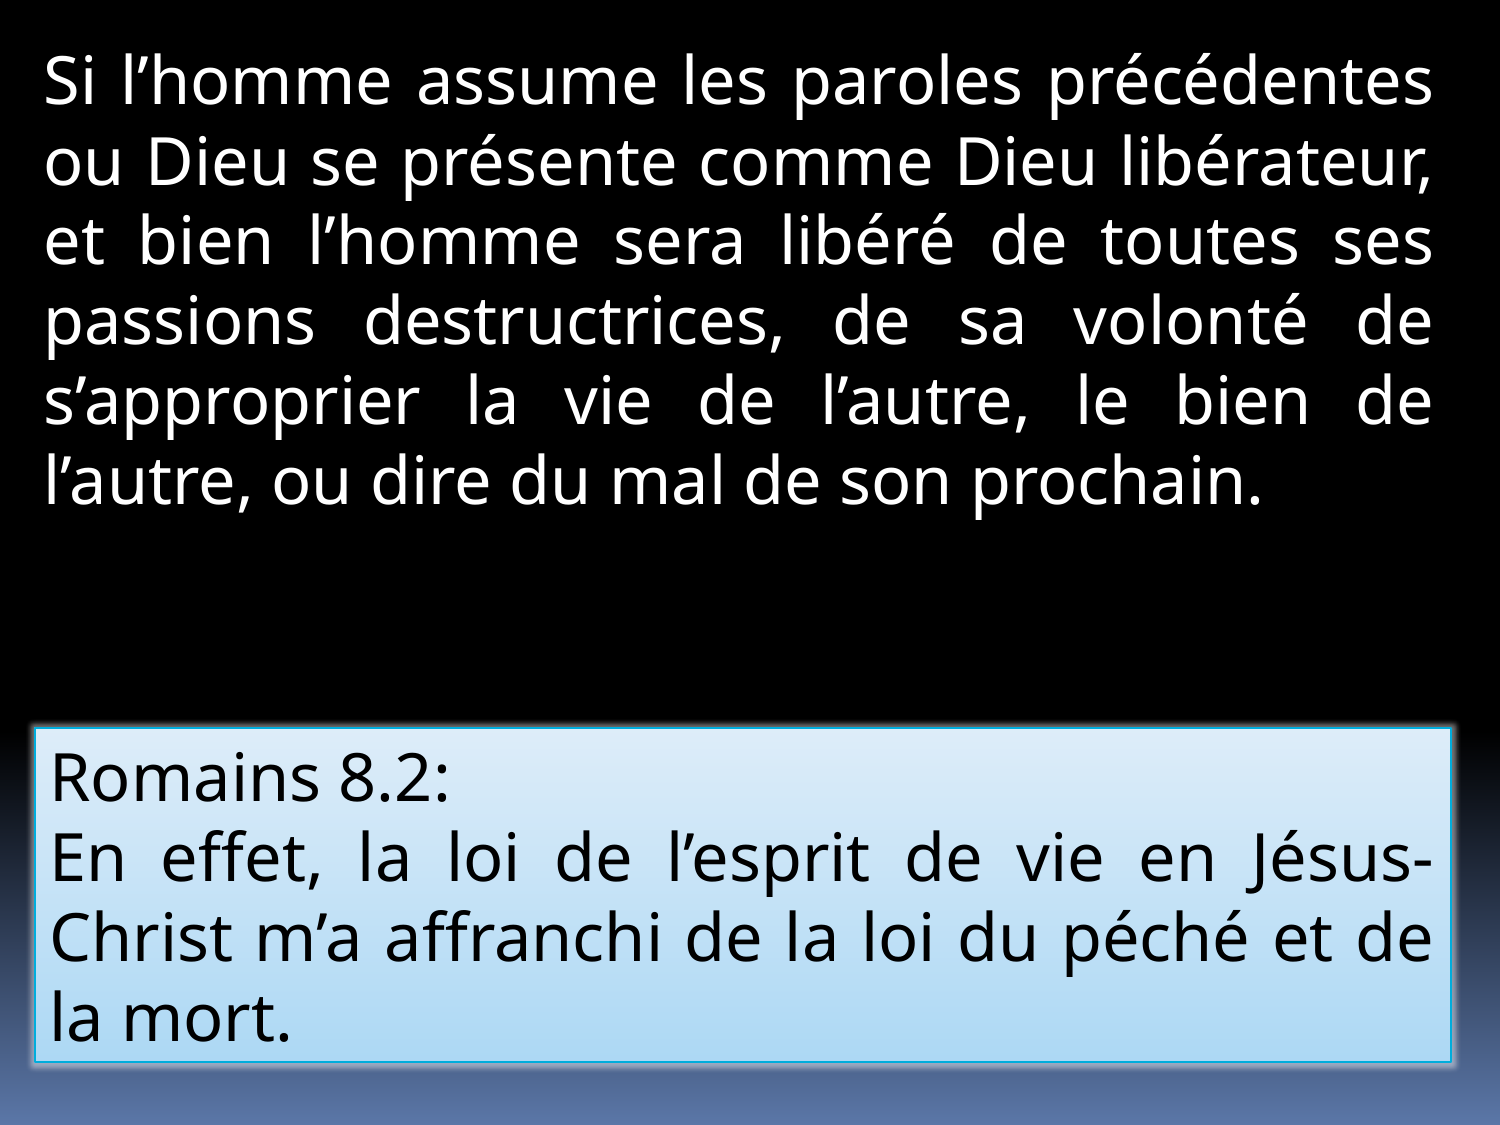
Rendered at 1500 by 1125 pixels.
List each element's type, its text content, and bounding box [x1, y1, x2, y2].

text_box Romains 8.2: En effet, la loi de l’esprit de vie en Jésus-Christ m’a affranchi de la loi du péché et de la mort. [34, 727, 1452, 1063]
text_box Si l’homme assume les paroles précédentes ou Dieu se présente comme Dieu libérateur, et bien l’homme sera libéré de toutes ses passions destructrices, de sa volonté de s’approprier la vie de l’autre, le bien de l’autre, ou dire du mal de son prochain. [28, 30, 1451, 526]
